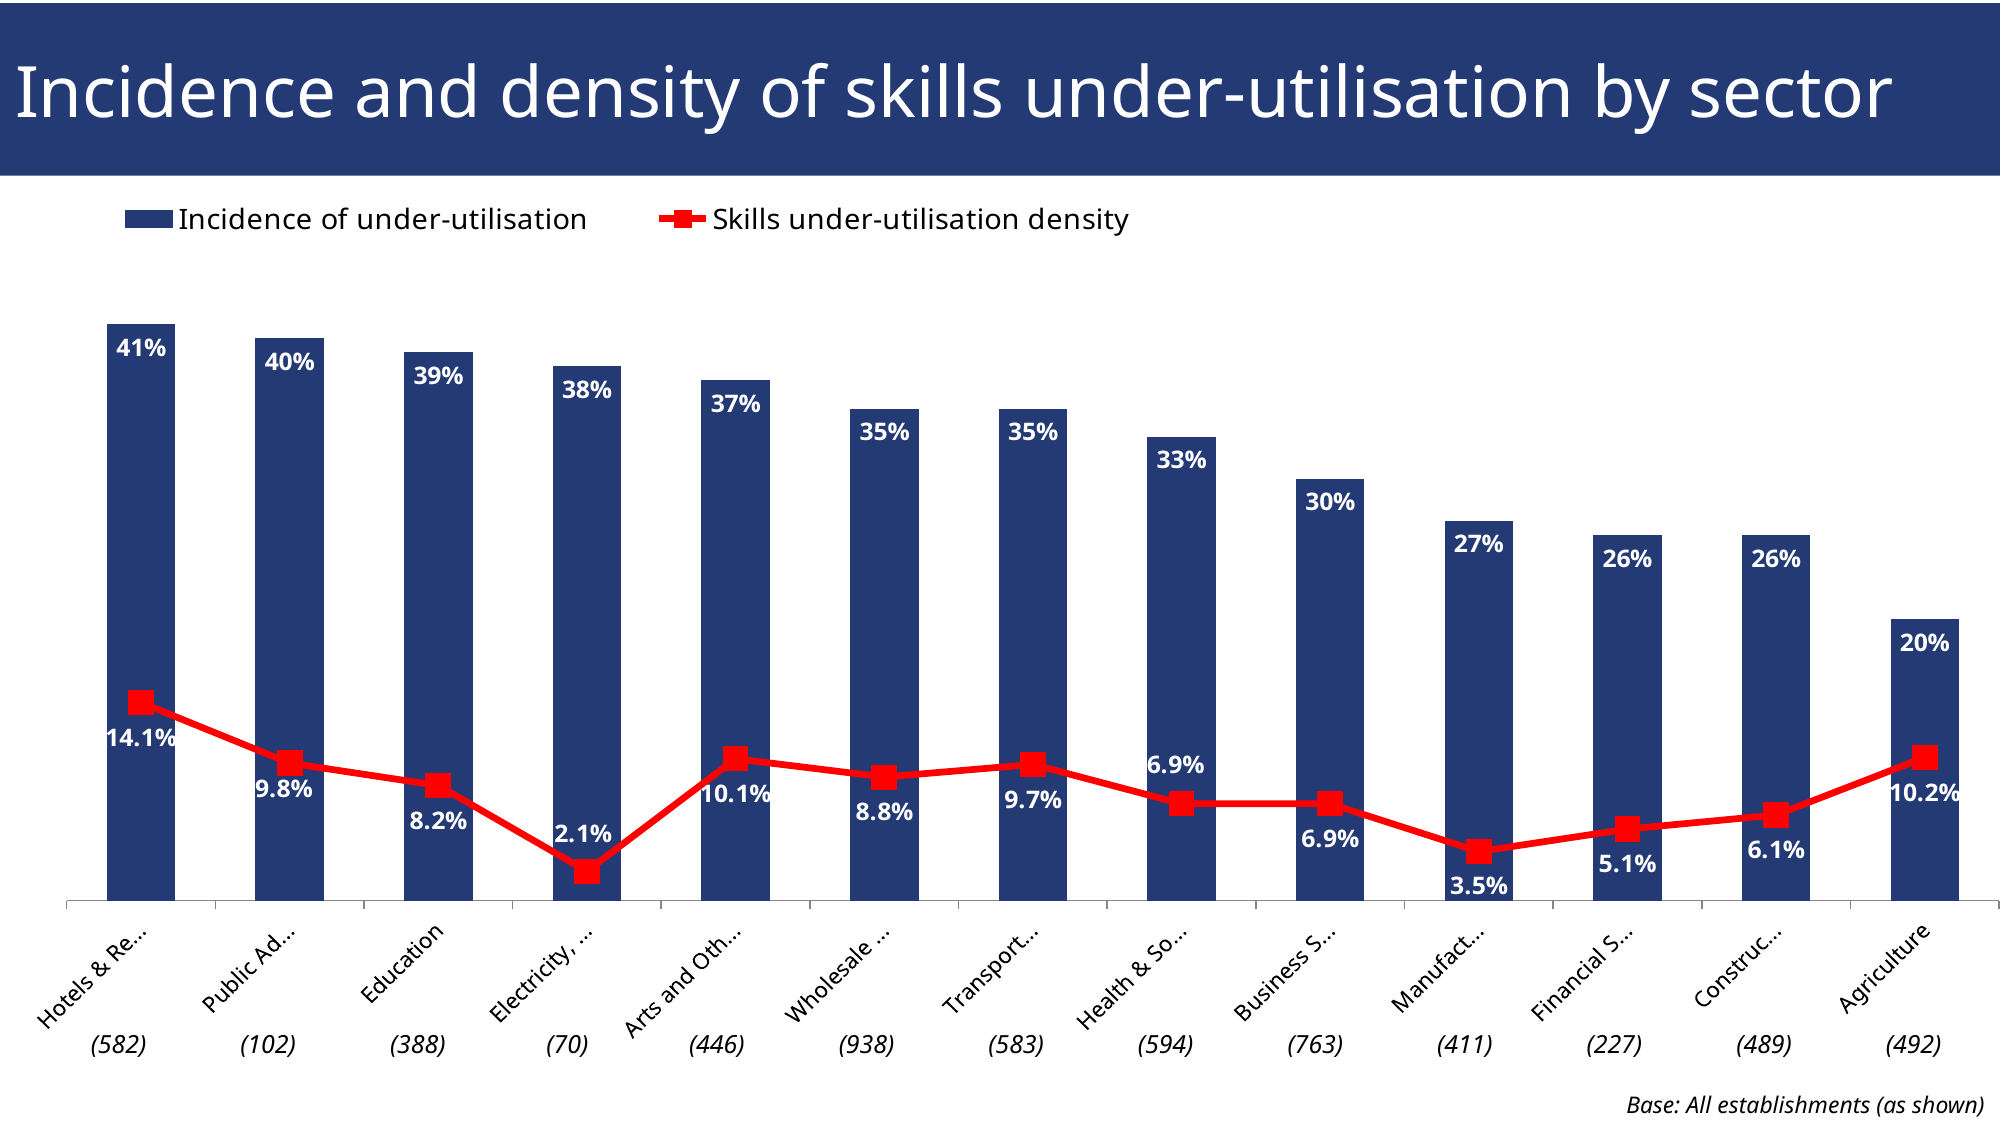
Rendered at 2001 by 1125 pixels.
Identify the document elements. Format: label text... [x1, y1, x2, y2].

chart [28, 171, 2000, 1044]
title Incidence and density of skills under-utilisation by sector [0, 3, 2000, 176]
text_box Base: All establishments (as shown) [1305, 1083, 2000, 1125]
